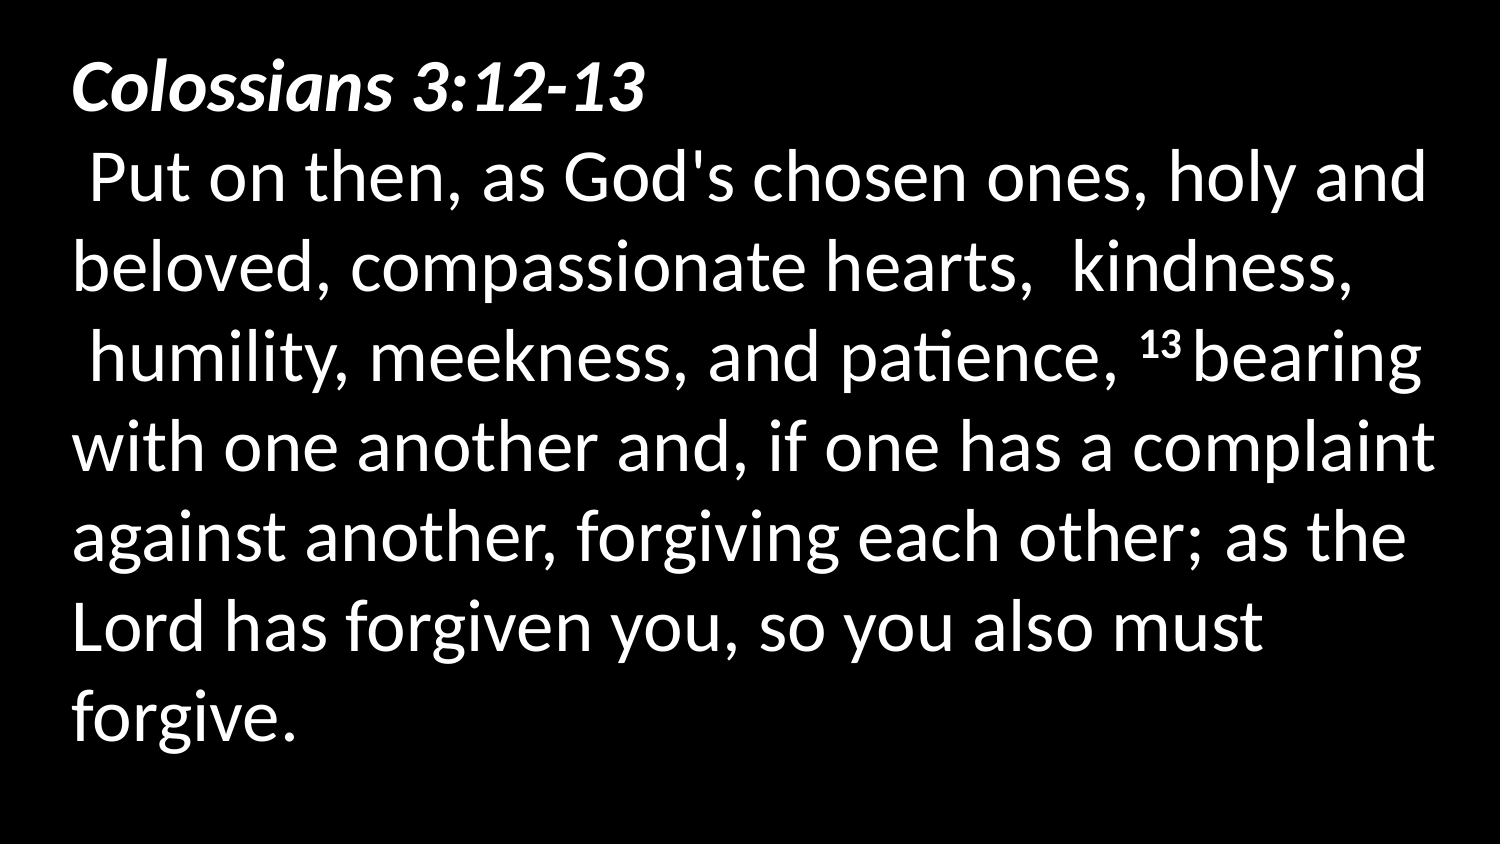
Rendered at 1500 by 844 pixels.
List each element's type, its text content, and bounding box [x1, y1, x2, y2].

text_box Colossians 3:12-13 Put on then, as God's chosen ones, holy and beloved, compassionate hearts, kindness, humility, meekness, and patience, 13 bearing with one another and, if one has a complaint against another, forgiving each other; as the Lord has forgiven you, so you also must forgive. [56, 29, 1455, 764]
